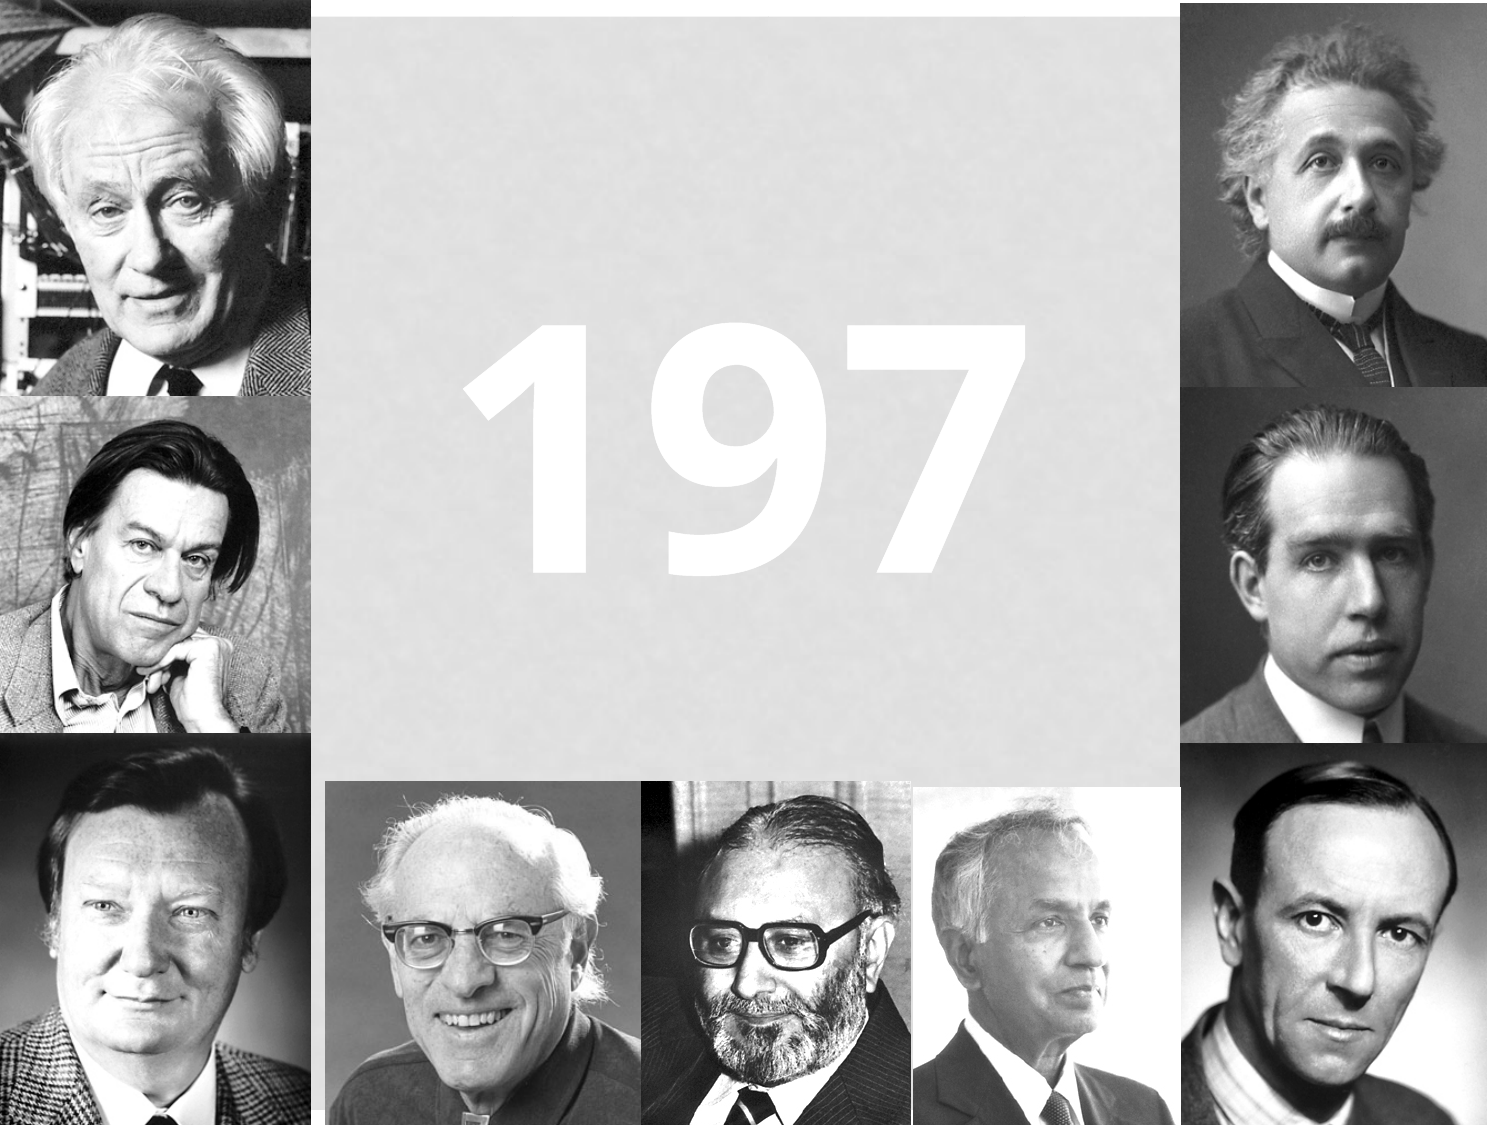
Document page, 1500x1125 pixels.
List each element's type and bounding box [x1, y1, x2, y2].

text_box [0, 0, 1487, 1125]
